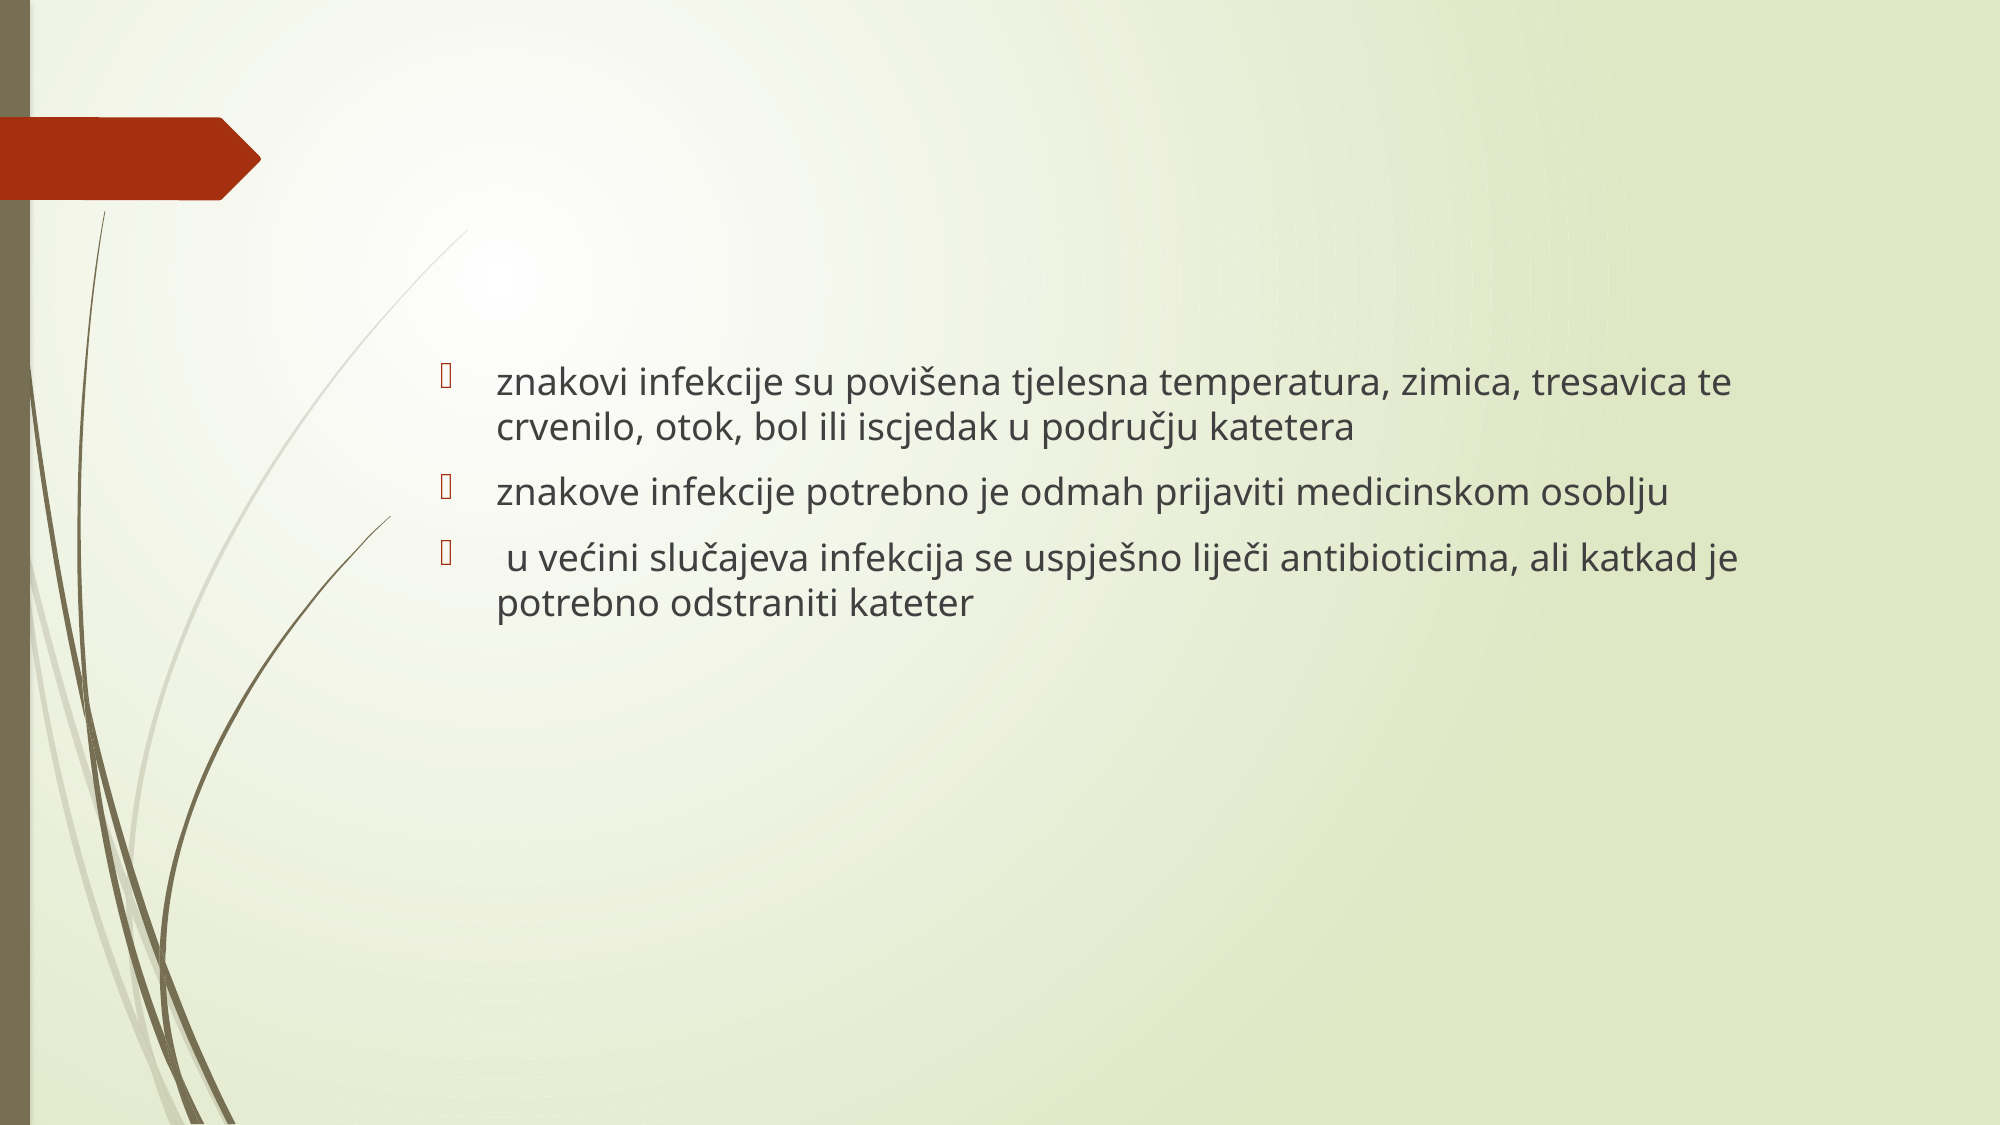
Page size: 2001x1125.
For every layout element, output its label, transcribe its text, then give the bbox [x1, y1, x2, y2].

list znakovi infekcije su povišena tjelesna temperatura, zimica, tresavica te crvenilo, otok, bol ili iscjedak u području katetera znakove infekcije potrebno je odmah prijaviti medicinskom osoblju u većini slučajeva infekcija se uspješno liječi antibioticima, ali katkad je potrebno odstraniti kateter [424, 350, 1888, 970]
